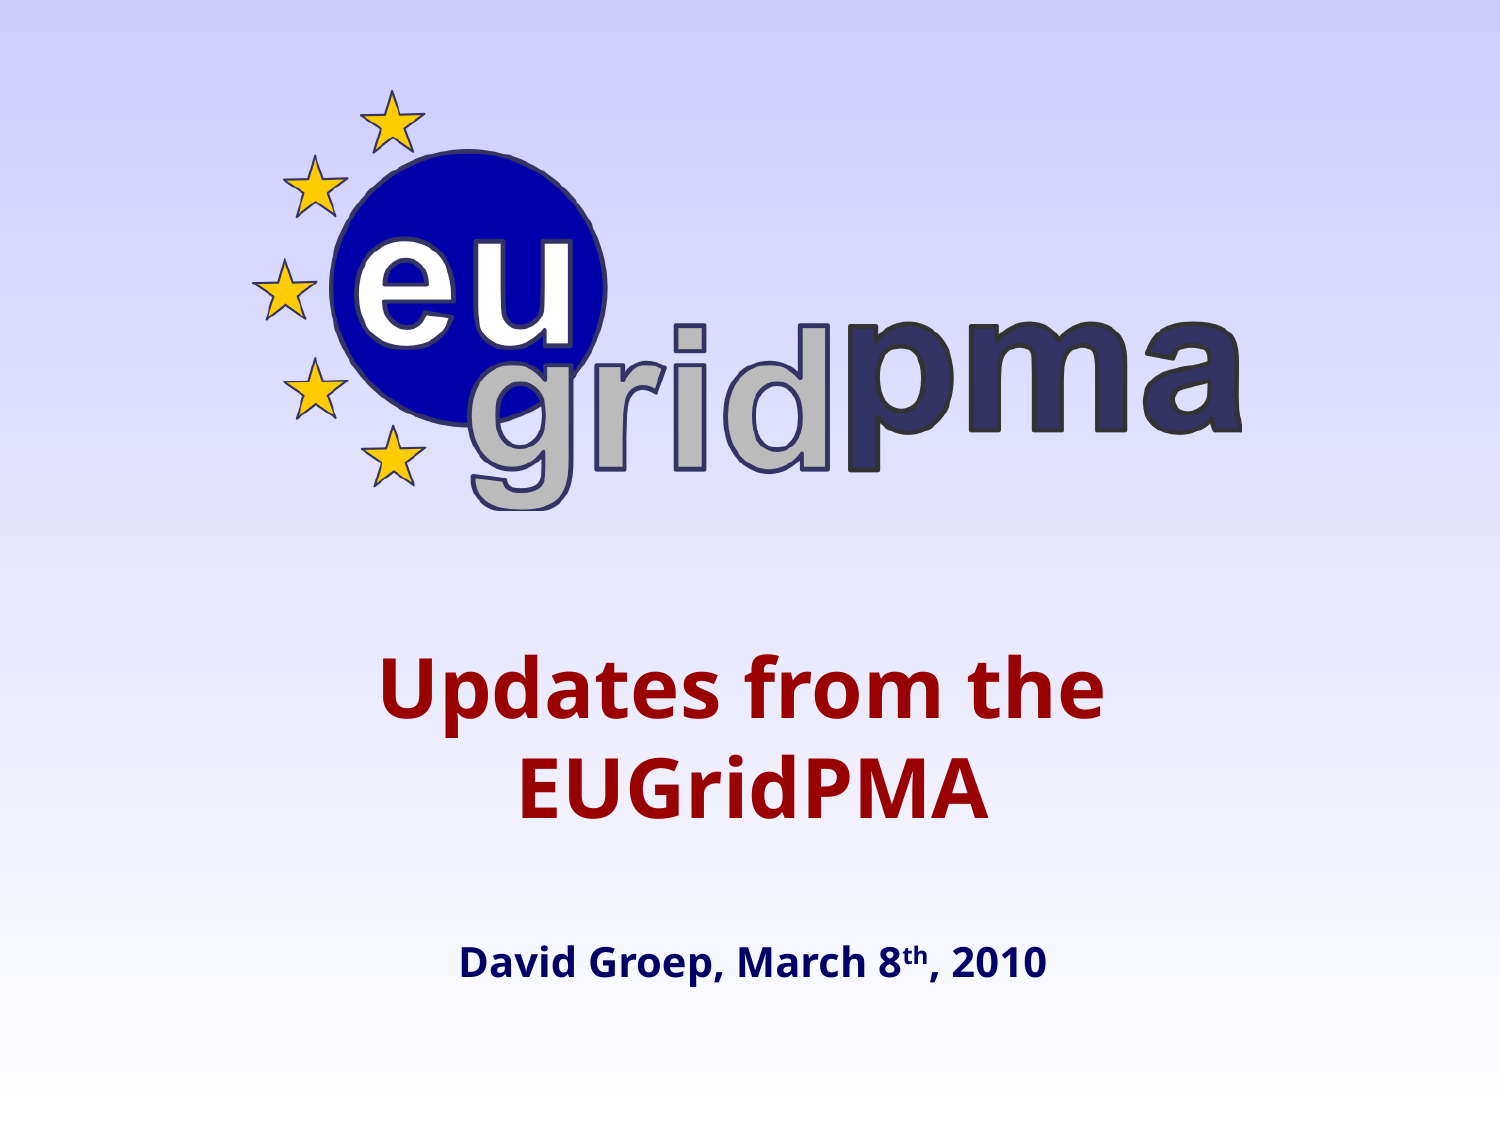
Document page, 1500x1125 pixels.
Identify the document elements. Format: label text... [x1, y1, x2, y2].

title Updates from the EUGridPMA David Groep, March 8th, 2010 [90, 553, 1415, 1068]
picture [252, 90, 1242, 511]
